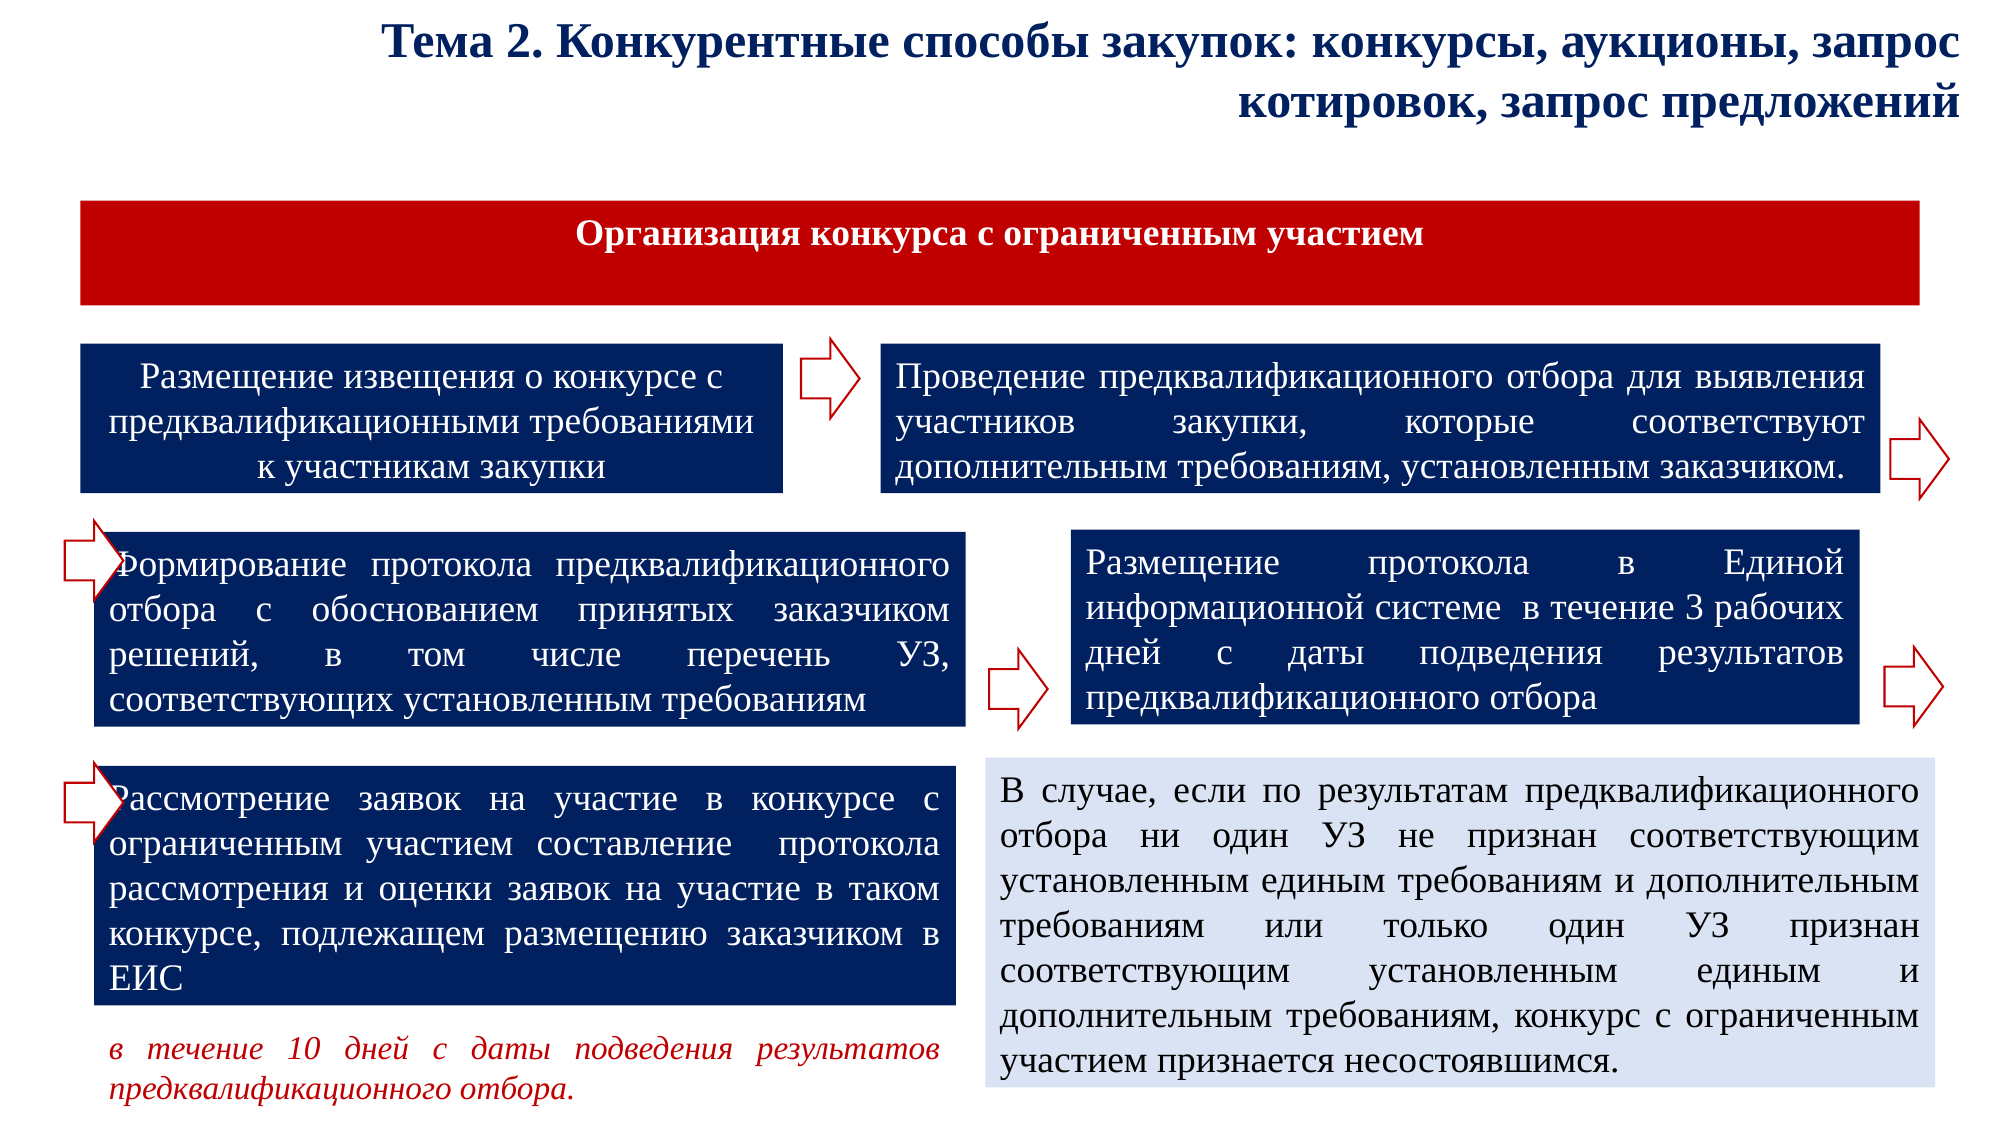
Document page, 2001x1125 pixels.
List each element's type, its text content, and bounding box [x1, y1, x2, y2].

text_box Тема 2. Конкурентные способы закупок: конкурсы, аукционы, запрос котировок, запрос предложений [217, 0, 1975, 135]
text_box Размещение извещения о конкурсе с предквалификационными требованиями к участникам закупки [80, 343, 783, 494]
text_box в течение 10 дней с даты подведения результатов предквалификационного отбора. [94, 1018, 956, 1114]
text_box [1883, 643, 1945, 730]
text_box [988, 646, 1049, 732]
text_box Проведение предквалификационного отбора для выявления участников закупки, которые соответствуют дополнительным требованиям, установленным заказчиком. [880, 343, 1881, 494]
text_box [63, 517, 125, 604]
text_box [63, 759, 125, 846]
text_box [1889, 416, 1951, 502]
text_box Размещение протокола в Единой информационной системе в течение 3 рабочих дней с даты подведения результатов предквалификационного отбора [1070, 529, 1860, 725]
text_box [799, 335, 861, 422]
text_box Формирование протокола предквалификационного отбора с обоснованием принятых заказчиком решений, в том числе перечень УЗ, соответствующих установленным требованиям [94, 531, 966, 727]
text_box Организация конкурса с ограниченным участием [80, 200, 1920, 306]
text_box В случае, если по результатам предквалификационного отбора ни один УЗ не признан соответствующим установленным единым требованиям и дополнительным требованиям или только один УЗ признан соответствующим установленным единым и дополнительным требованиям, конкурс с ограниченным участием признается несостоявшимся. [985, 757, 1936, 1088]
text_box Рассмотрение заявок на участие в конкурсе с ограниченным участием составление протокола рассмотрения и оценки заявок на участие в таком конкурсе, подлежащем размещению заказчиком в ЕИС [94, 765, 956, 1006]
